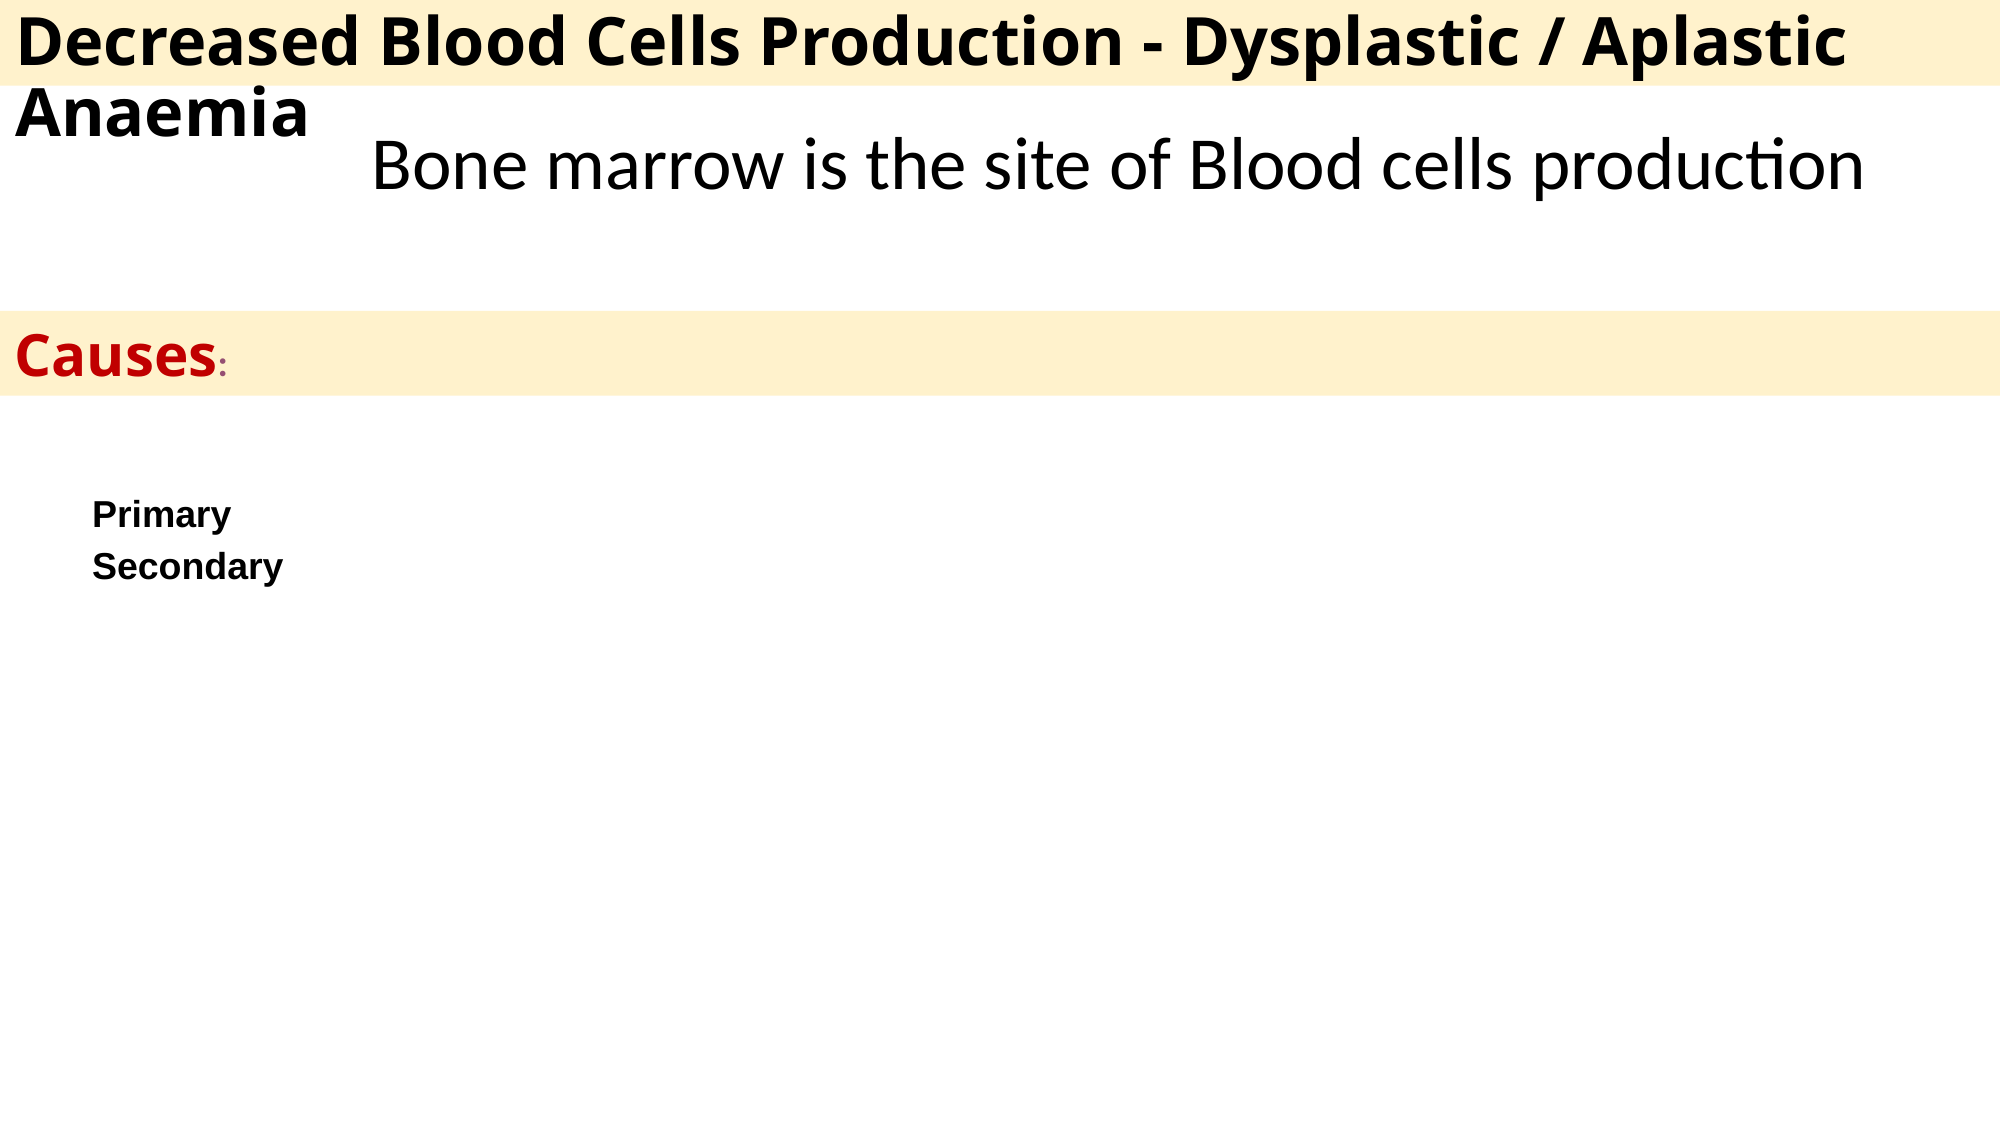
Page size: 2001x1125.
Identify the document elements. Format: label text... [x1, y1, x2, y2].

subtitle Decreased Blood Cells Production - Dysplastic / Aplastic Anaemia [0, 0, 2000, 86]
text_box Primary Secondary [77, 482, 1816, 622]
text_box Bone marrow is the site of Blood cells production [356, 107, 1883, 212]
text_box Causes: [0, 310, 2000, 396]
